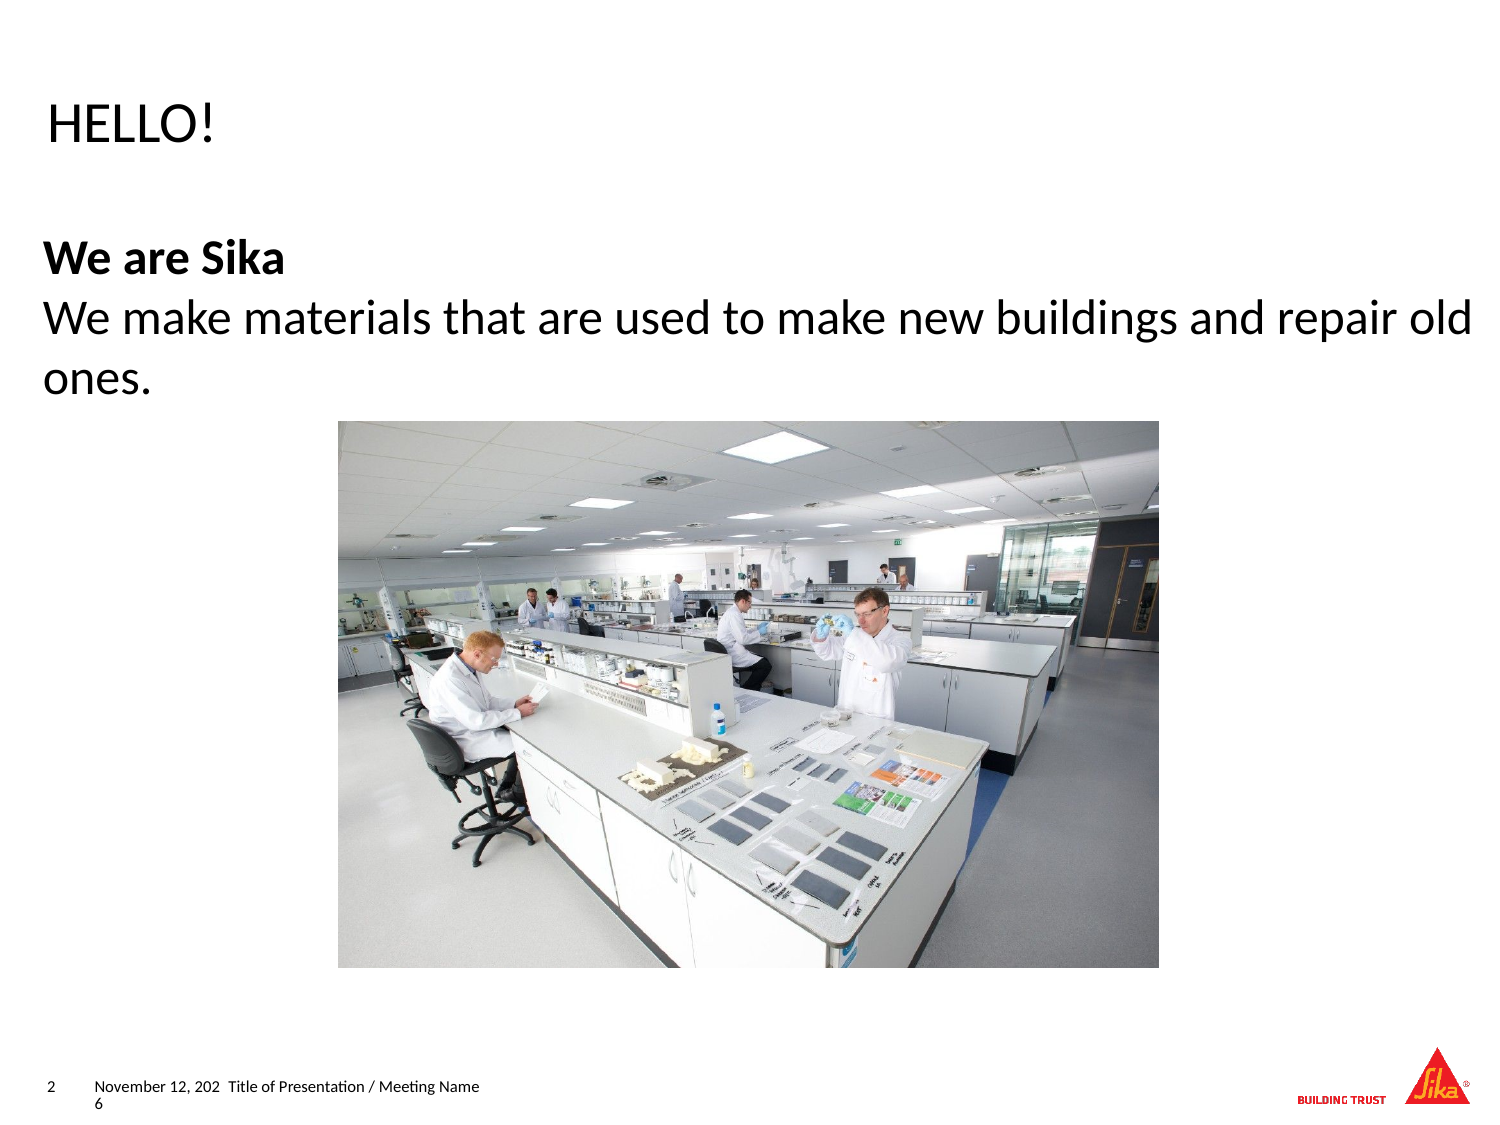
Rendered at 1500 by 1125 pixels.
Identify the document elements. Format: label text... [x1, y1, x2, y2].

text_box We are Sika We make materials that are used to make new buildings and repair old ones. [42, 164, 1480, 465]
picture [1298, 1047, 1470, 1104]
footer Title of Presentation / Meeting Name [224, 1076, 1105, 1094]
picture [337, 421, 1159, 968]
title Hello! [47, 42, 1459, 155]
slide_number 2 [47, 1076, 118, 1094]
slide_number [94, 1076, 225, 1095]
